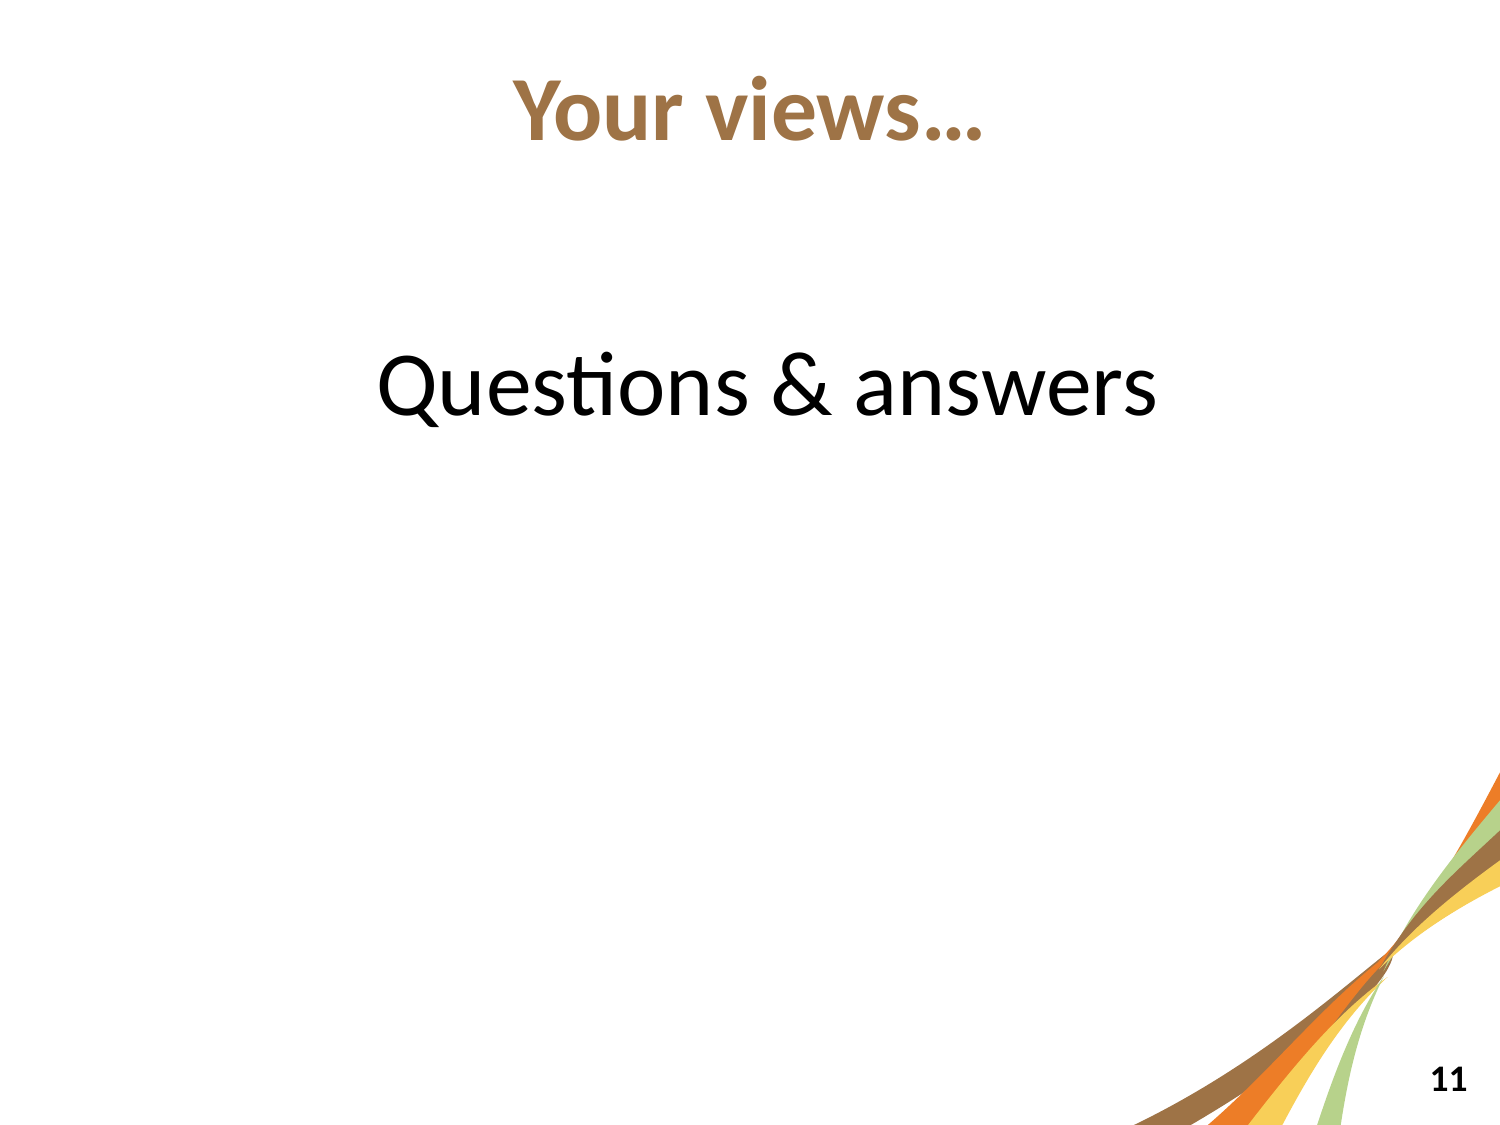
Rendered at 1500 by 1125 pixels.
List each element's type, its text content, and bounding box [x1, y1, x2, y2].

text_box Your views… [0, 0, 1500, 208]
text_box Questions & answers [76, 208, 1459, 917]
